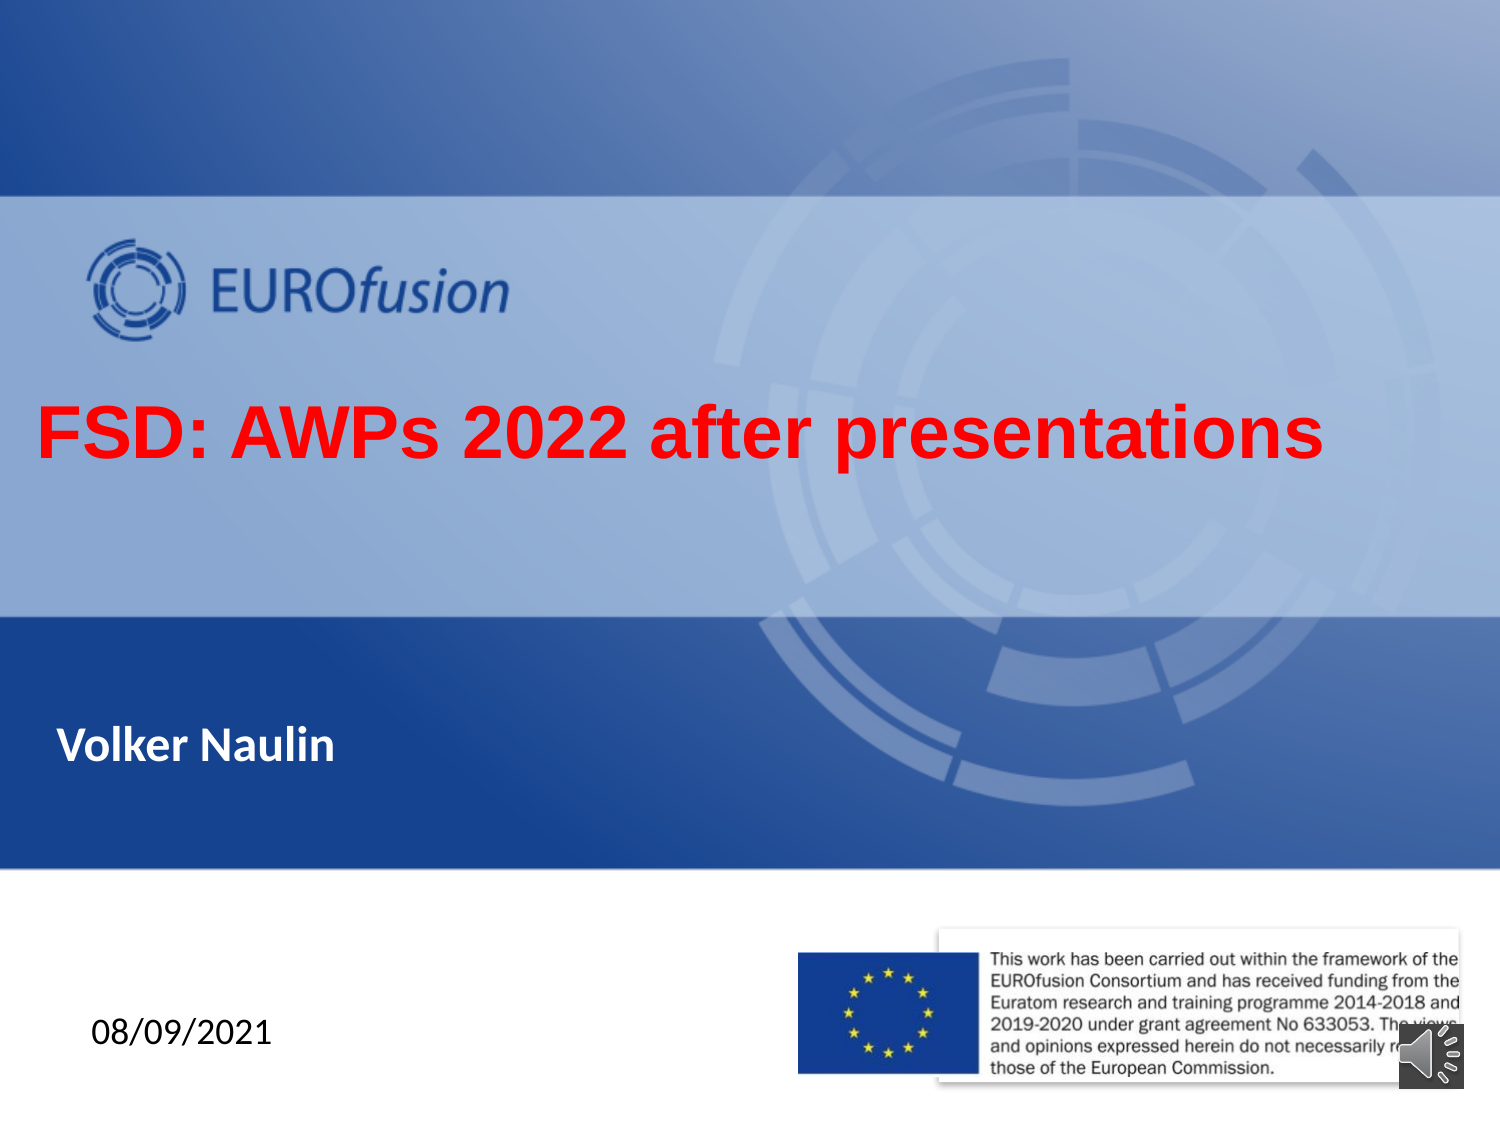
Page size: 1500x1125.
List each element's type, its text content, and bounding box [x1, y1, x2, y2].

text_box 08/09/2021 [76, 999, 550, 1060]
picture [0, 0, 1500, 1090]
subtitle Volker Naulin [41, 704, 1436, 811]
title FSD: AWPs 2022 after presentations [21, 349, 1489, 598]
